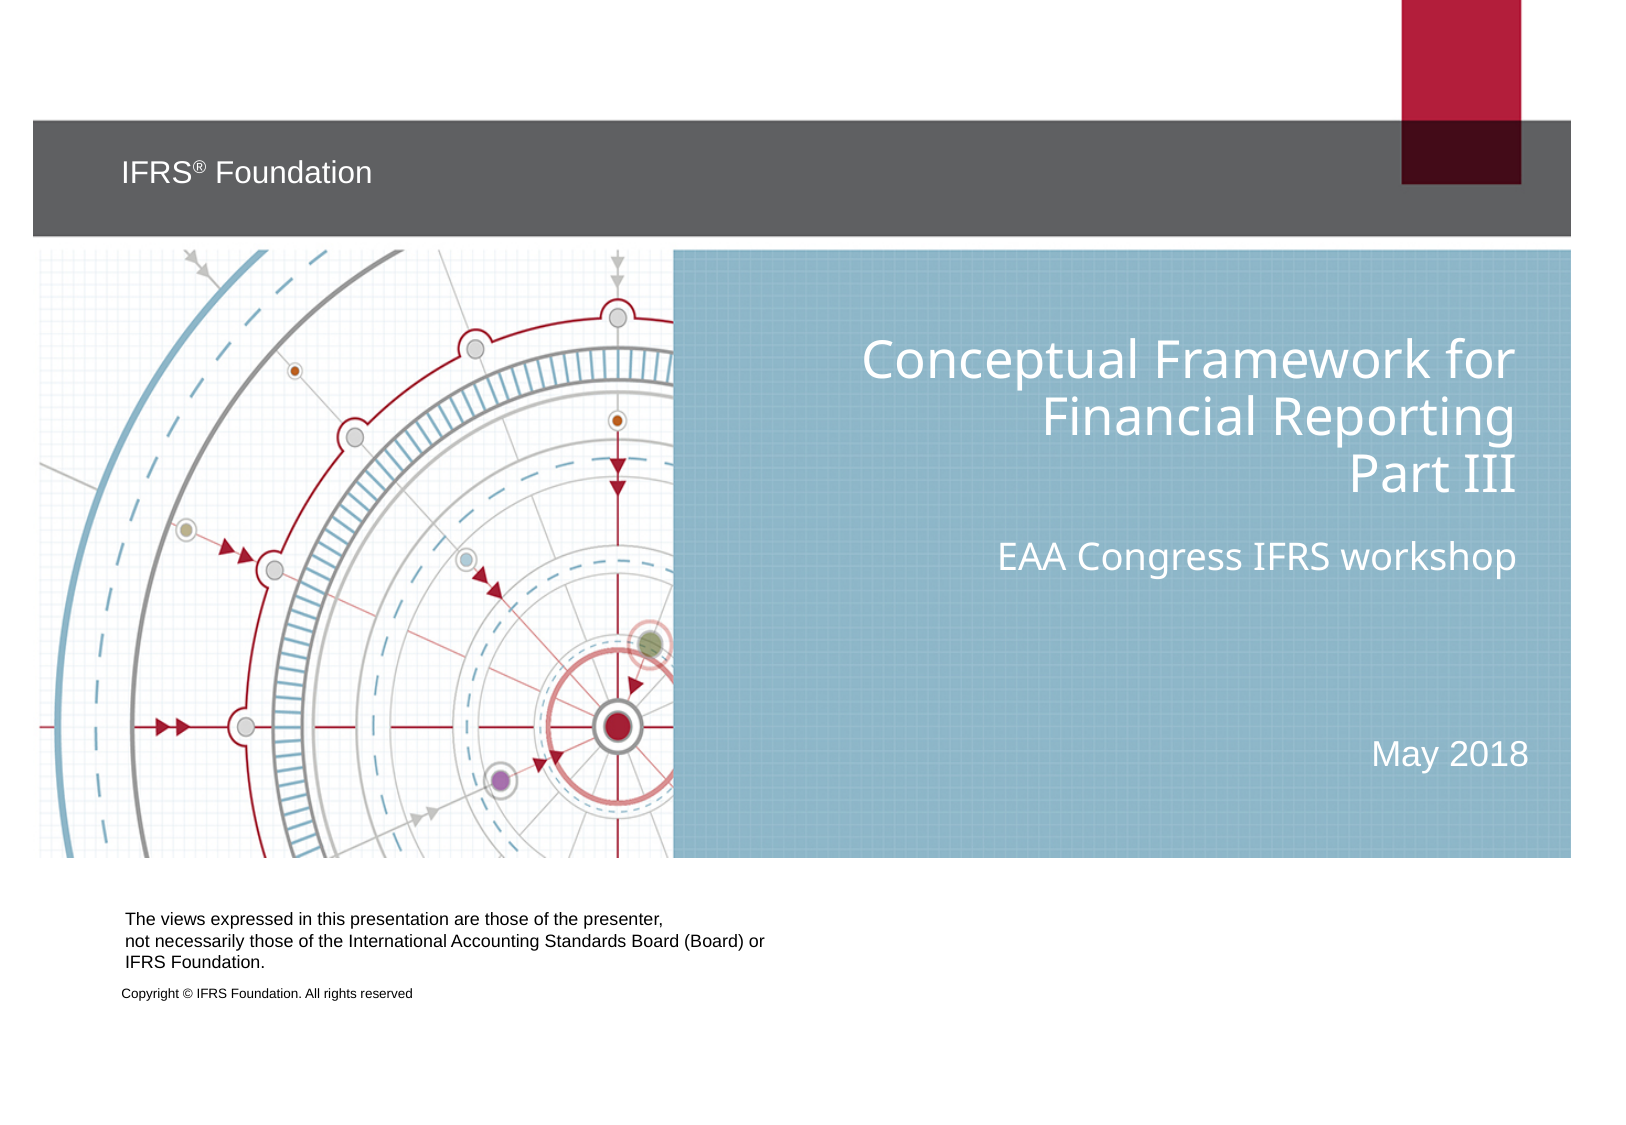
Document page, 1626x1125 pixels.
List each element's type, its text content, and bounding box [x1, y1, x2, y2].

text_box The views expressed in this presentation are those of the presenter, not necessarily those of the International Accounting Standards Board (Board) or IFRS Foundation. [124, 907, 807, 942]
picture [33, 0, 1571, 858]
text_box Copyright © IFRS Foundation. All rights reserved [121, 984, 1067, 997]
